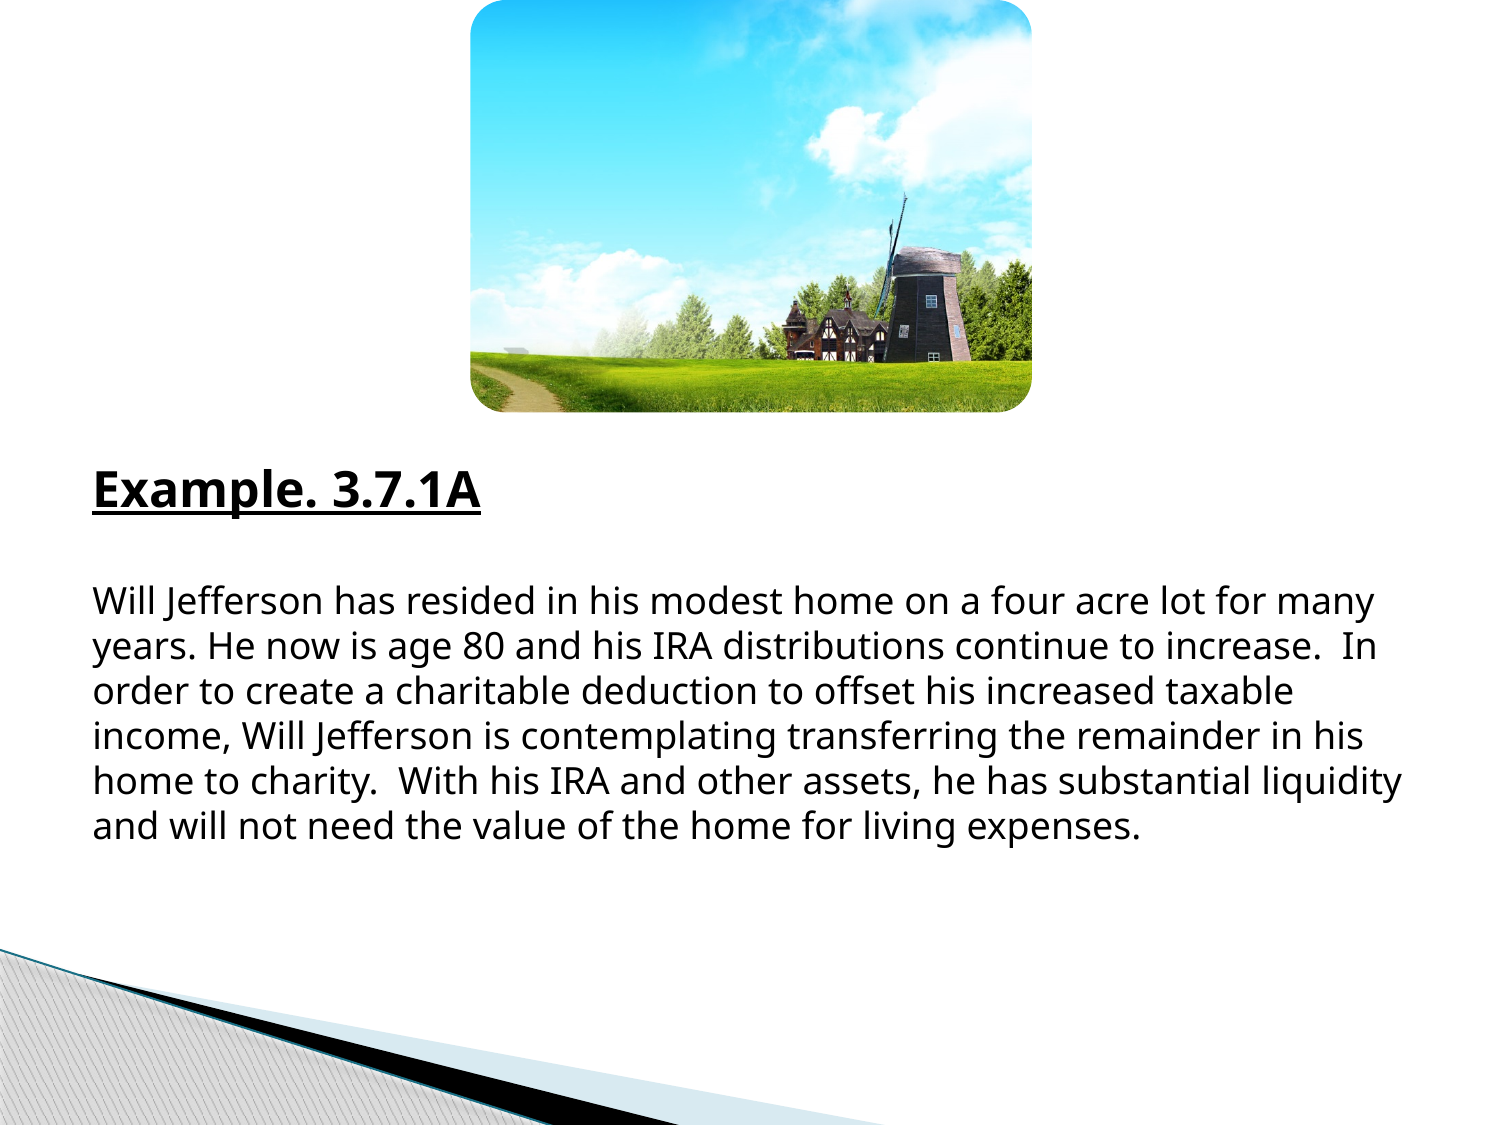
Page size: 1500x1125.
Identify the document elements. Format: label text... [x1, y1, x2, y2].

text_box Example. 3.7.1A Will Jefferson has resided in his modest home on a four acre lot for many years. He now is age 80 and his IRA distributions continue to increase. In order to create a charitable deduction to offset his increased taxable income, Will Jefferson is contemplating transferring the remainder in his home to charity. With his IRA and other assets, he has substantial liquidity and will not need the value of the home for living expenses. [77, 449, 1428, 855]
picture [470, 0, 1033, 413]
